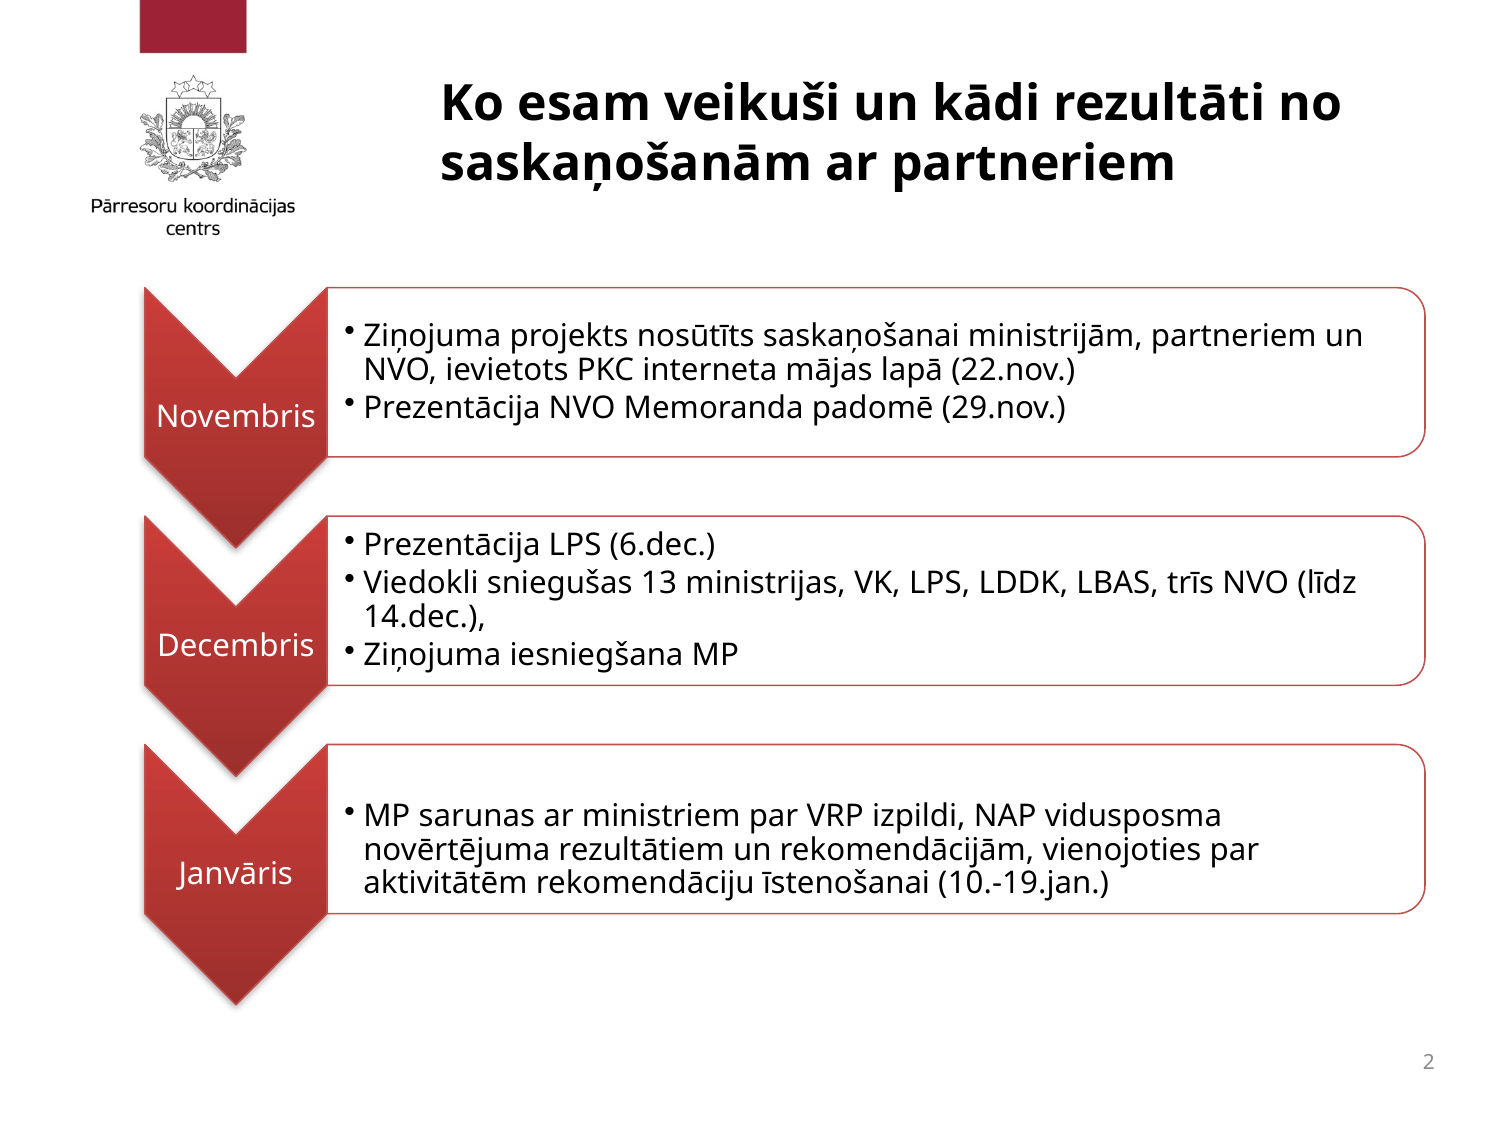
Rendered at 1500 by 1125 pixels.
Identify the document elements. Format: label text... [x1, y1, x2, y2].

title Ko esam veikuši un kādi rezultāti no saskaņošanām ar partneriem [425, 62, 1425, 233]
slide_number 2 [1400, 1037, 1450, 1088]
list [144, 287, 1426, 1006]
picture [48, 0, 338, 321]
